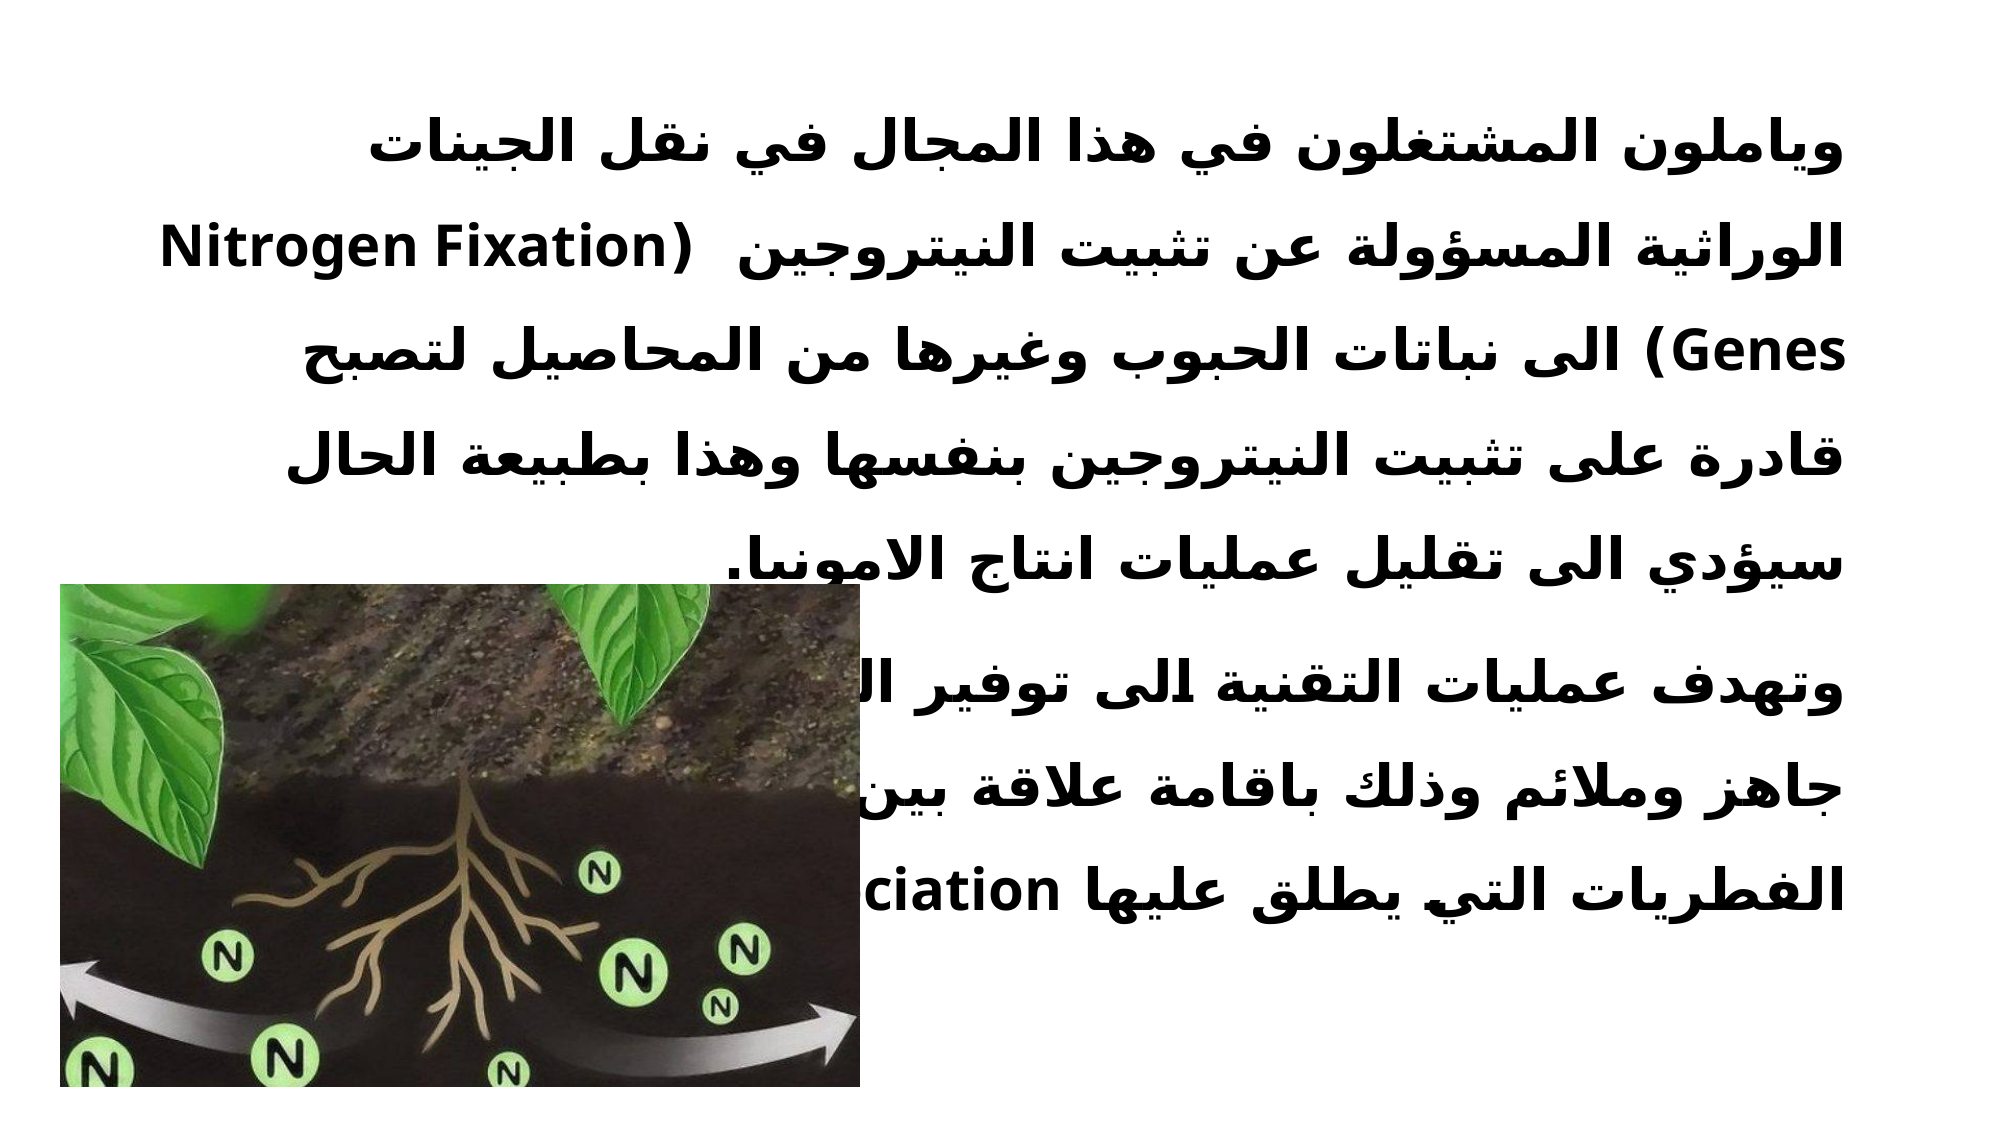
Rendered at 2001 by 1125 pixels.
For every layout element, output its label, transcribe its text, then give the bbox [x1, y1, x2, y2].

list وياملون المشتغلون في هذا المجال في نقل الجينات الوراثية المسؤولة عن تثبيت النيتروجين (Nitrogen Fixation Genes) الى نباتات الحبوب وغيرها من المحاصيل لتصبح قادرة على تثبيت النيتروجين بنفسها وهذا بطبيعة الحال سيؤدي الى تقليل عمليات انتاج الامونيا. وتهدف عمليات التقنية الى توفير الفسفور للنباتات بشكل جاهز وملائم وذلك باقامة علاقة بين جذور النباتات وبعض الفطريات التي يطلق عليها Mycorrhizal Association. [137, 61, 1863, 1014]
picture [59, 584, 860, 1087]
